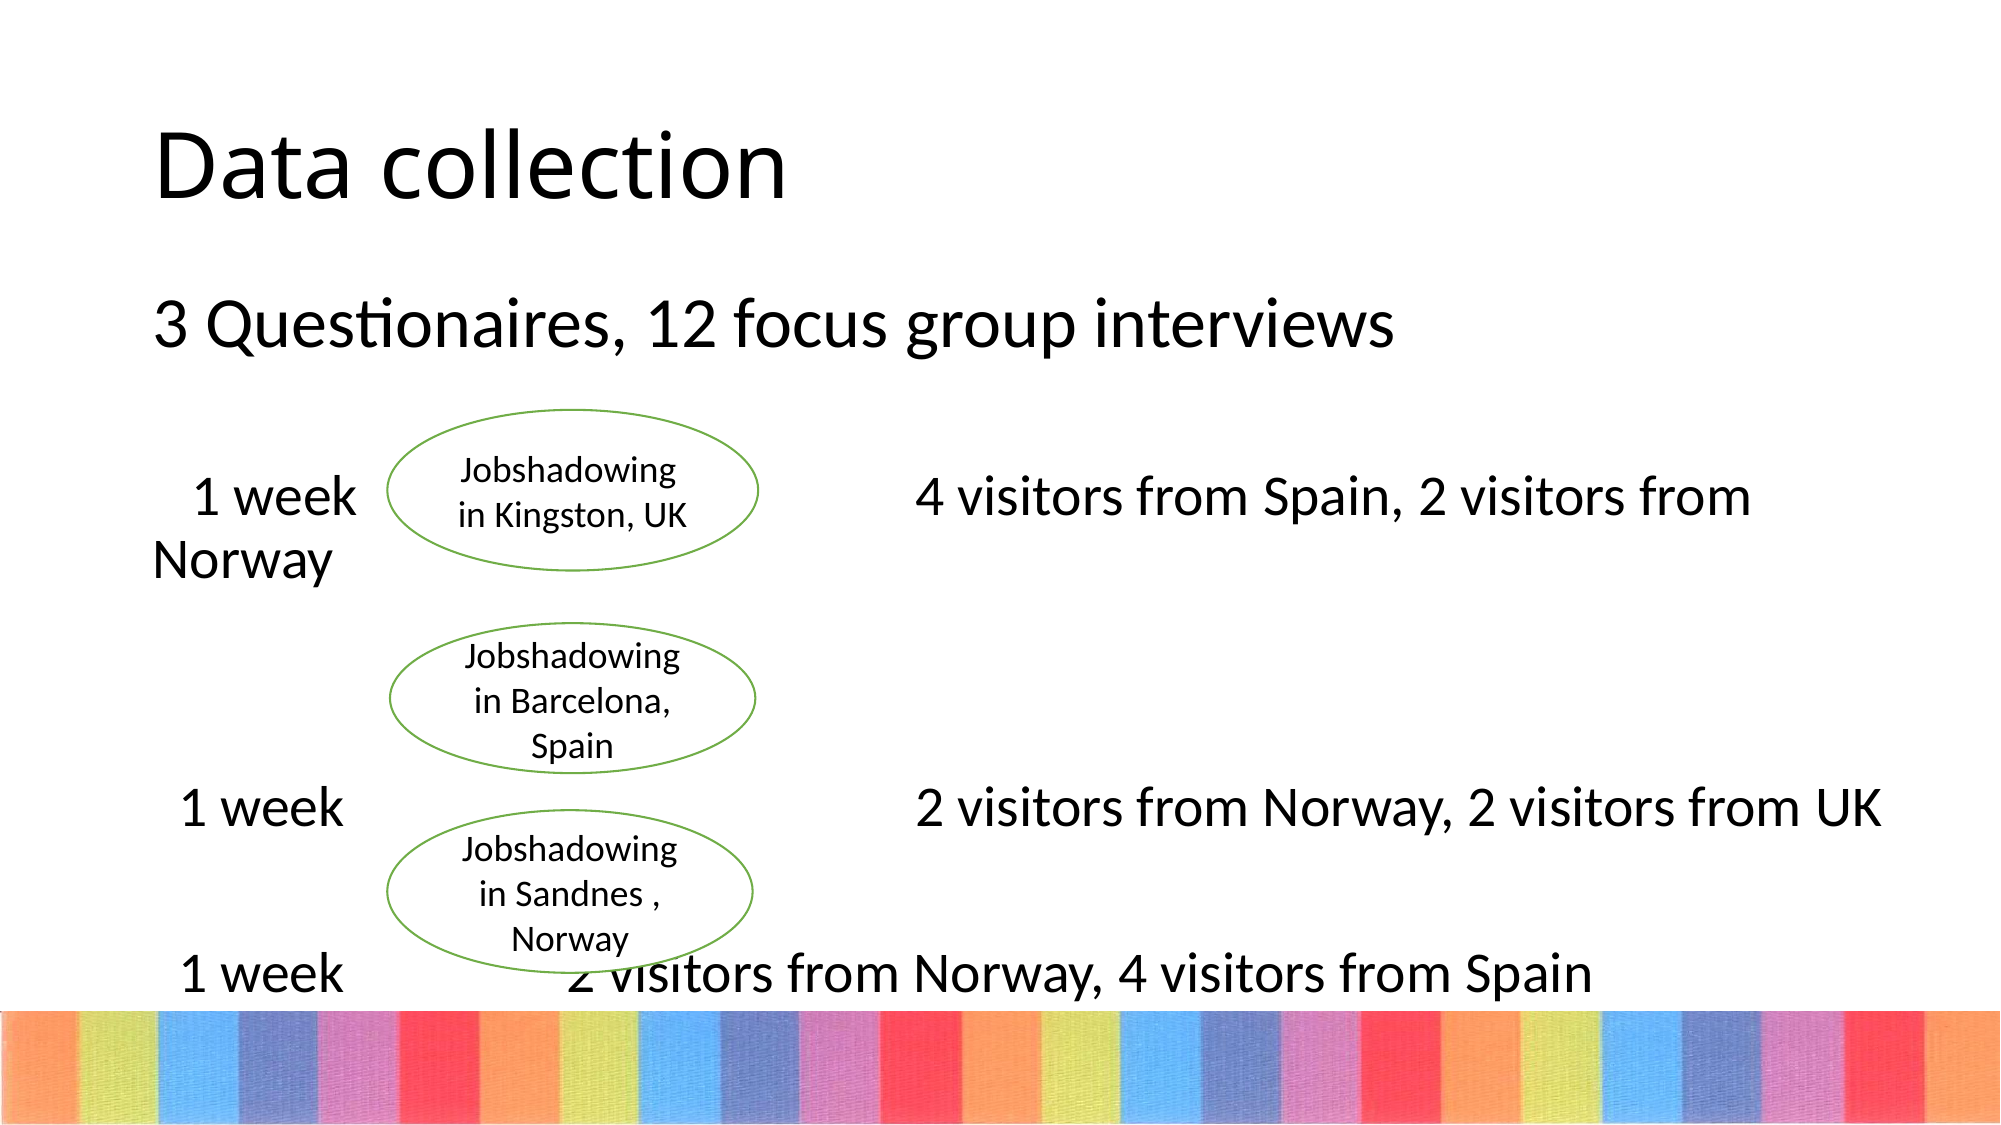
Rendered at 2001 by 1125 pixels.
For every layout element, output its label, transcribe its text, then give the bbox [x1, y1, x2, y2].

title Data collection [137, 59, 1863, 277]
text_box Jobshadowing in Barcelona, Spain [388, 622, 757, 775]
picture [0, 1011, 2000, 1125]
text_box Jobshadowing in Sandnes , Norway [386, 809, 754, 974]
list 3 Questionaires, 12 focus group interviews 1 week 4 visitors from Spain, 2 visitors from Norway 1 week 2 visitors from Norway, 2 visitors from UK 1 week 2 visitors from Norway, 4 visitors from Spain [137, 277, 1915, 1011]
text_box Jobshadowing in Kingston, UK [386, 408, 760, 572]
